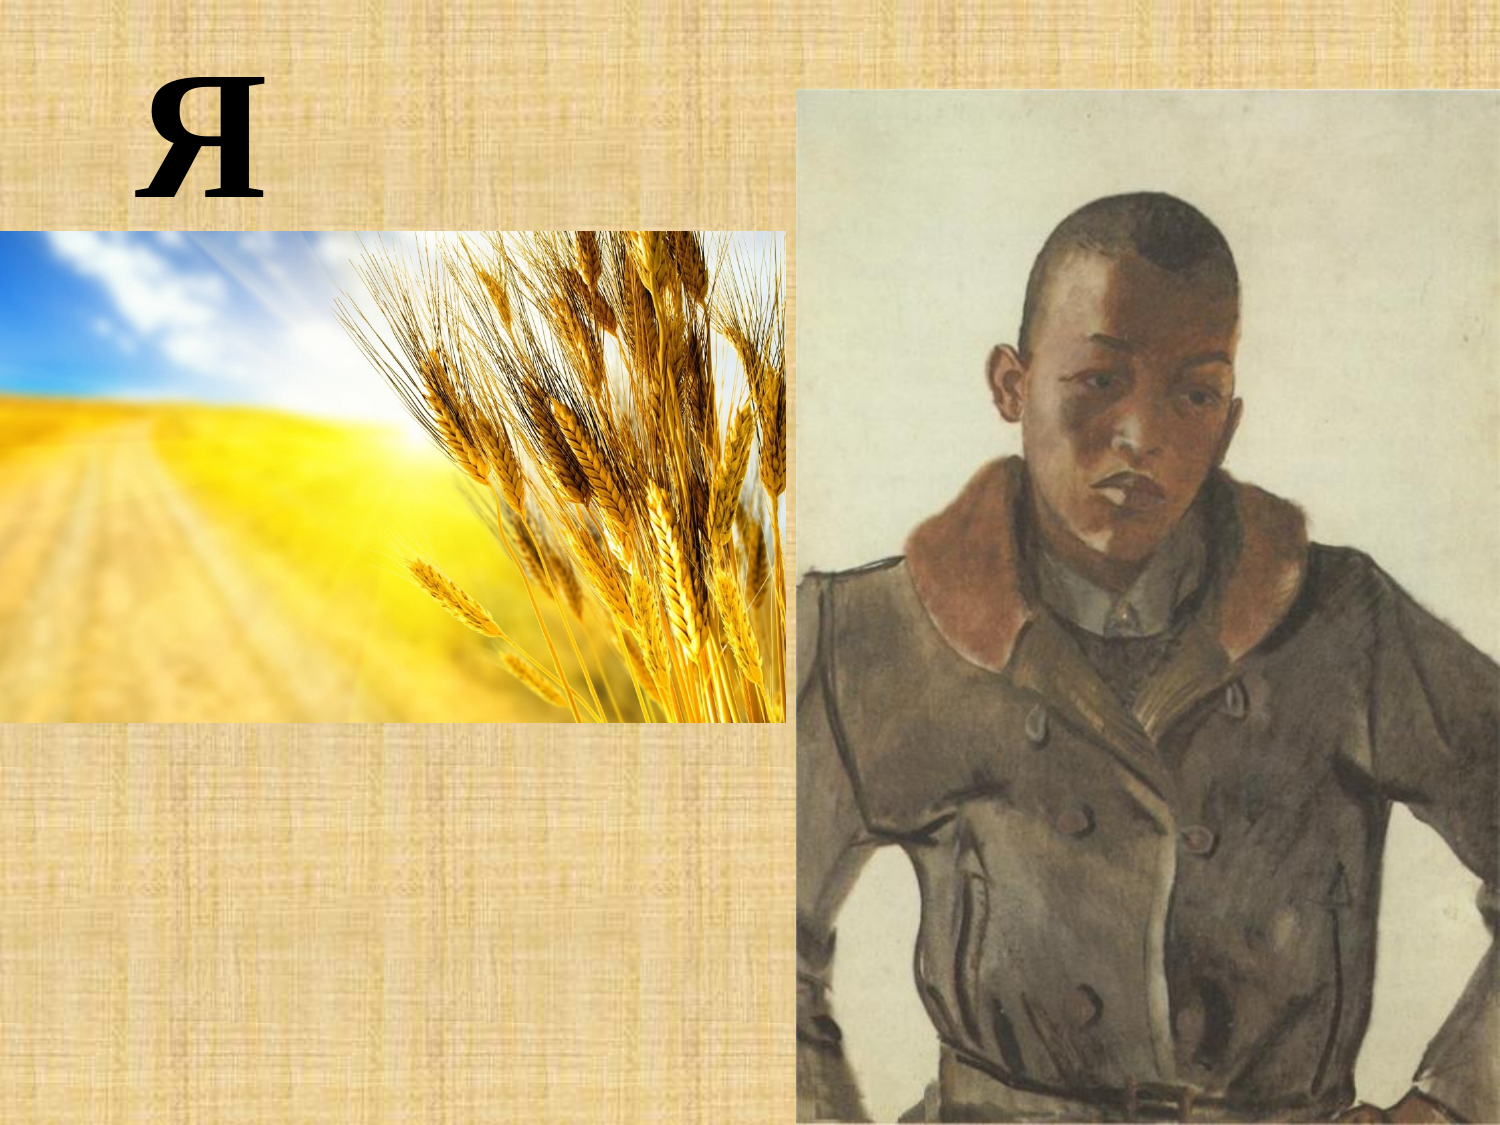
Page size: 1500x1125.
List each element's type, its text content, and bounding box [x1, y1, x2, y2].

picture [0, 0, 1500, 1125]
title Я [0, 30, 404, 219]
